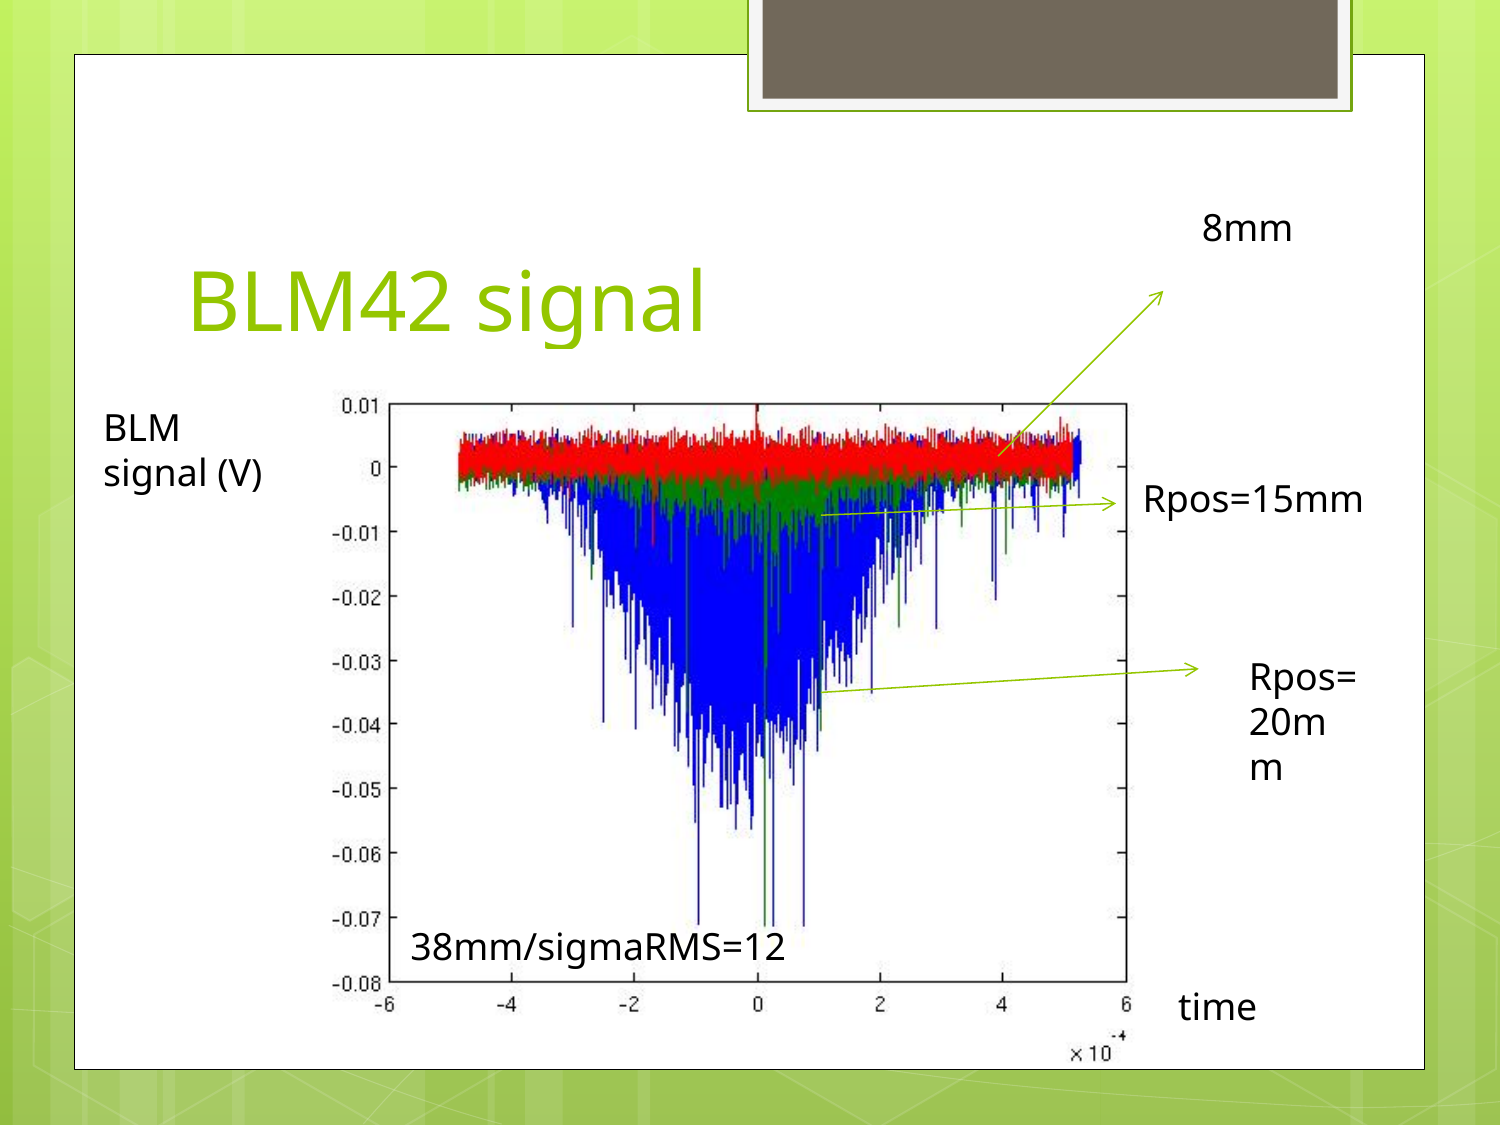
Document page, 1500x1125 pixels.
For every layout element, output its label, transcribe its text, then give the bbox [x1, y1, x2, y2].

title BLM42 signal [171, 168, 1324, 357]
text_box 8mm [1187, 196, 1365, 256]
text_box Rpos=15mm [1220, 467, 1388, 528]
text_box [820, 668, 1200, 693]
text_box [997, 290, 1164, 457]
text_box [820, 503, 1117, 516]
text_box time [1220, 975, 1317, 1036]
text_box Rpos=20mm [1234, 645, 1376, 795]
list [265, 349, 1216, 1063]
text_box BLM signal (V) [88, 397, 259, 502]
